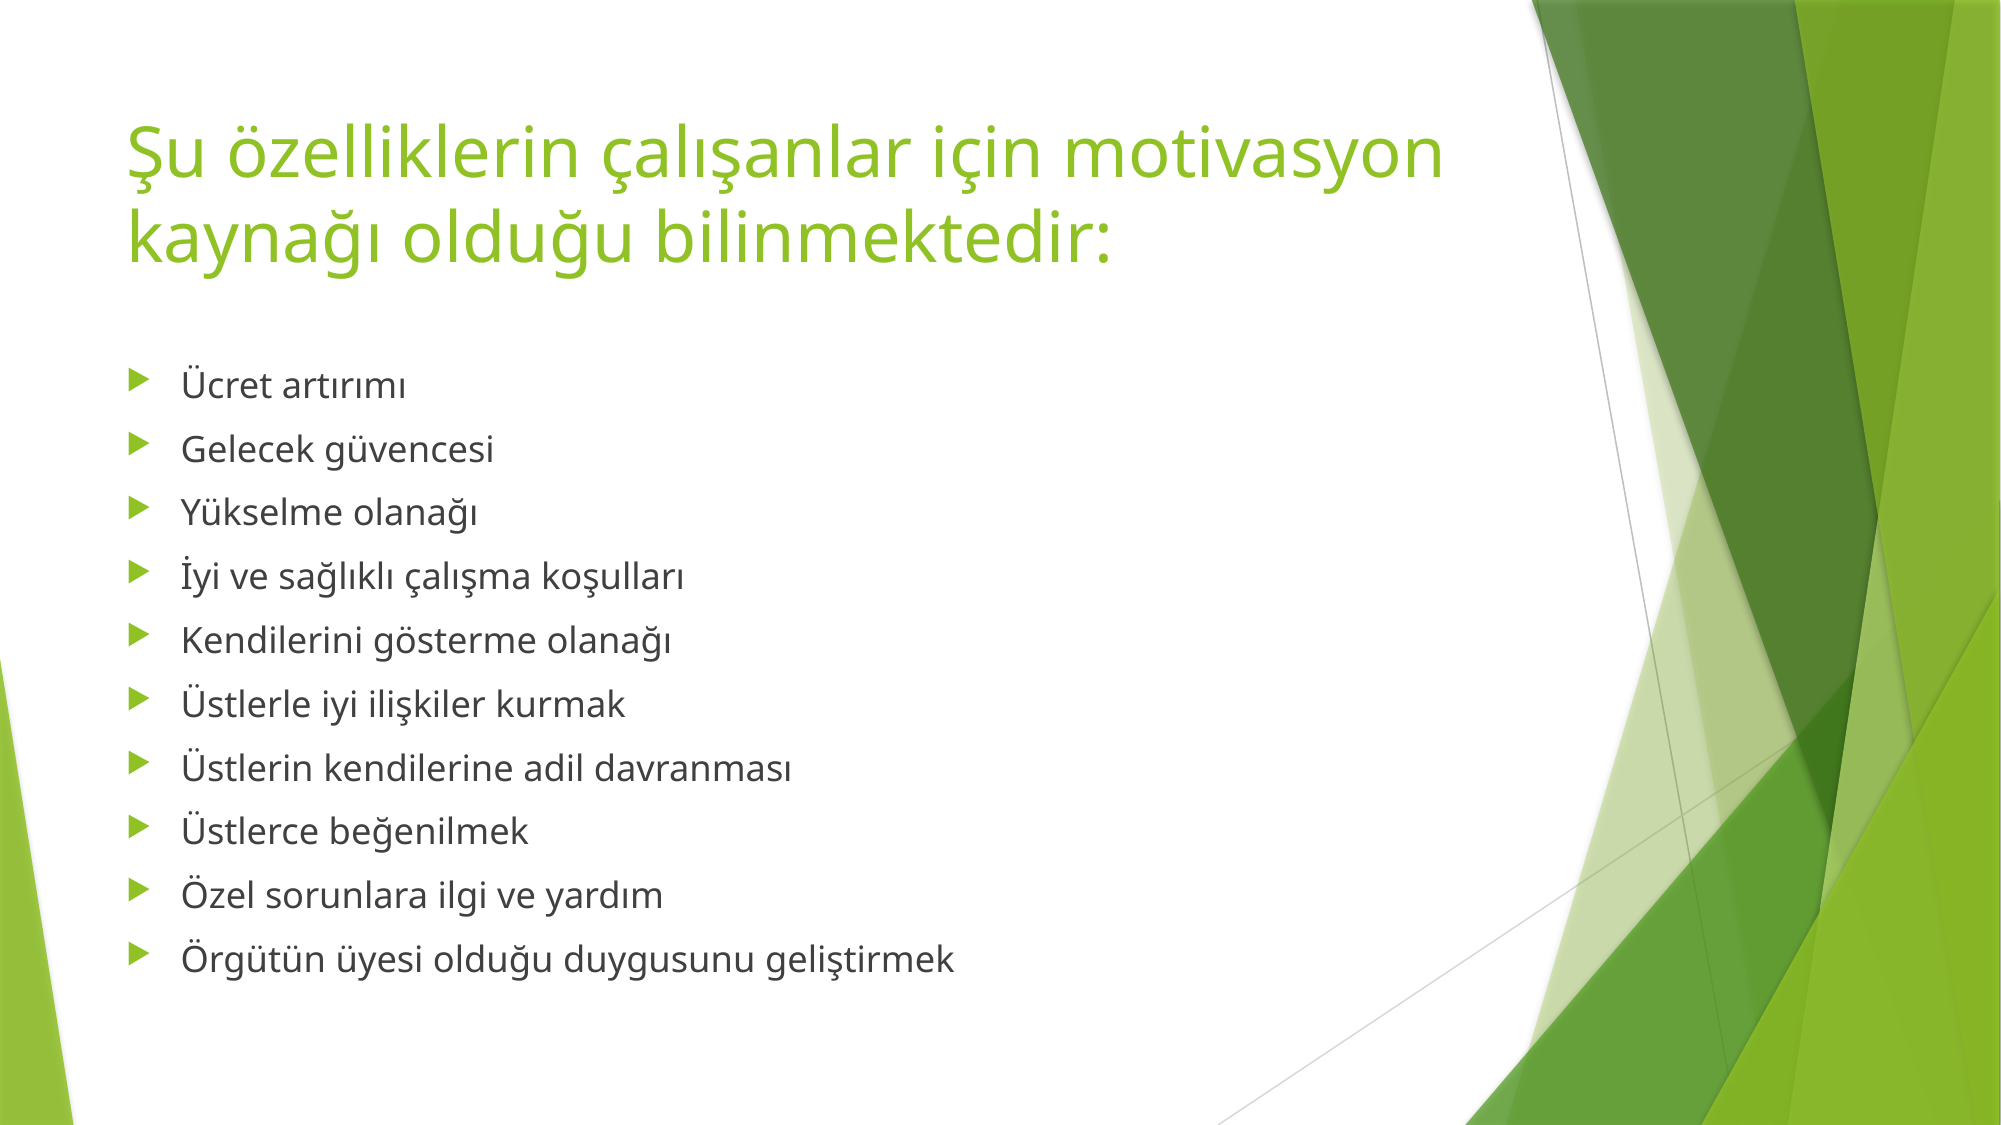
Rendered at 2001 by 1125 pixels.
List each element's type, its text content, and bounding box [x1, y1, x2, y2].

list Ücret artırımı Gelecek güvencesi Yükselme olanağı İyi ve sağlıklı çalışma koşulları Kendilerini gösterme olanağı Üstlerle iyi ilişkiler kurmak Üstlerin kendilerine adil davranması Üstlerce beğenilmek Özel sorunlara ilgi ve yardım Örgütün üyesi olduğu duygusunu geliştirmek [111, 354, 1522, 992]
title Şu özelliklerin çalışanlar için motivasyon kaynağı olduğu bilinmektedir: [111, 99, 1522, 287]
